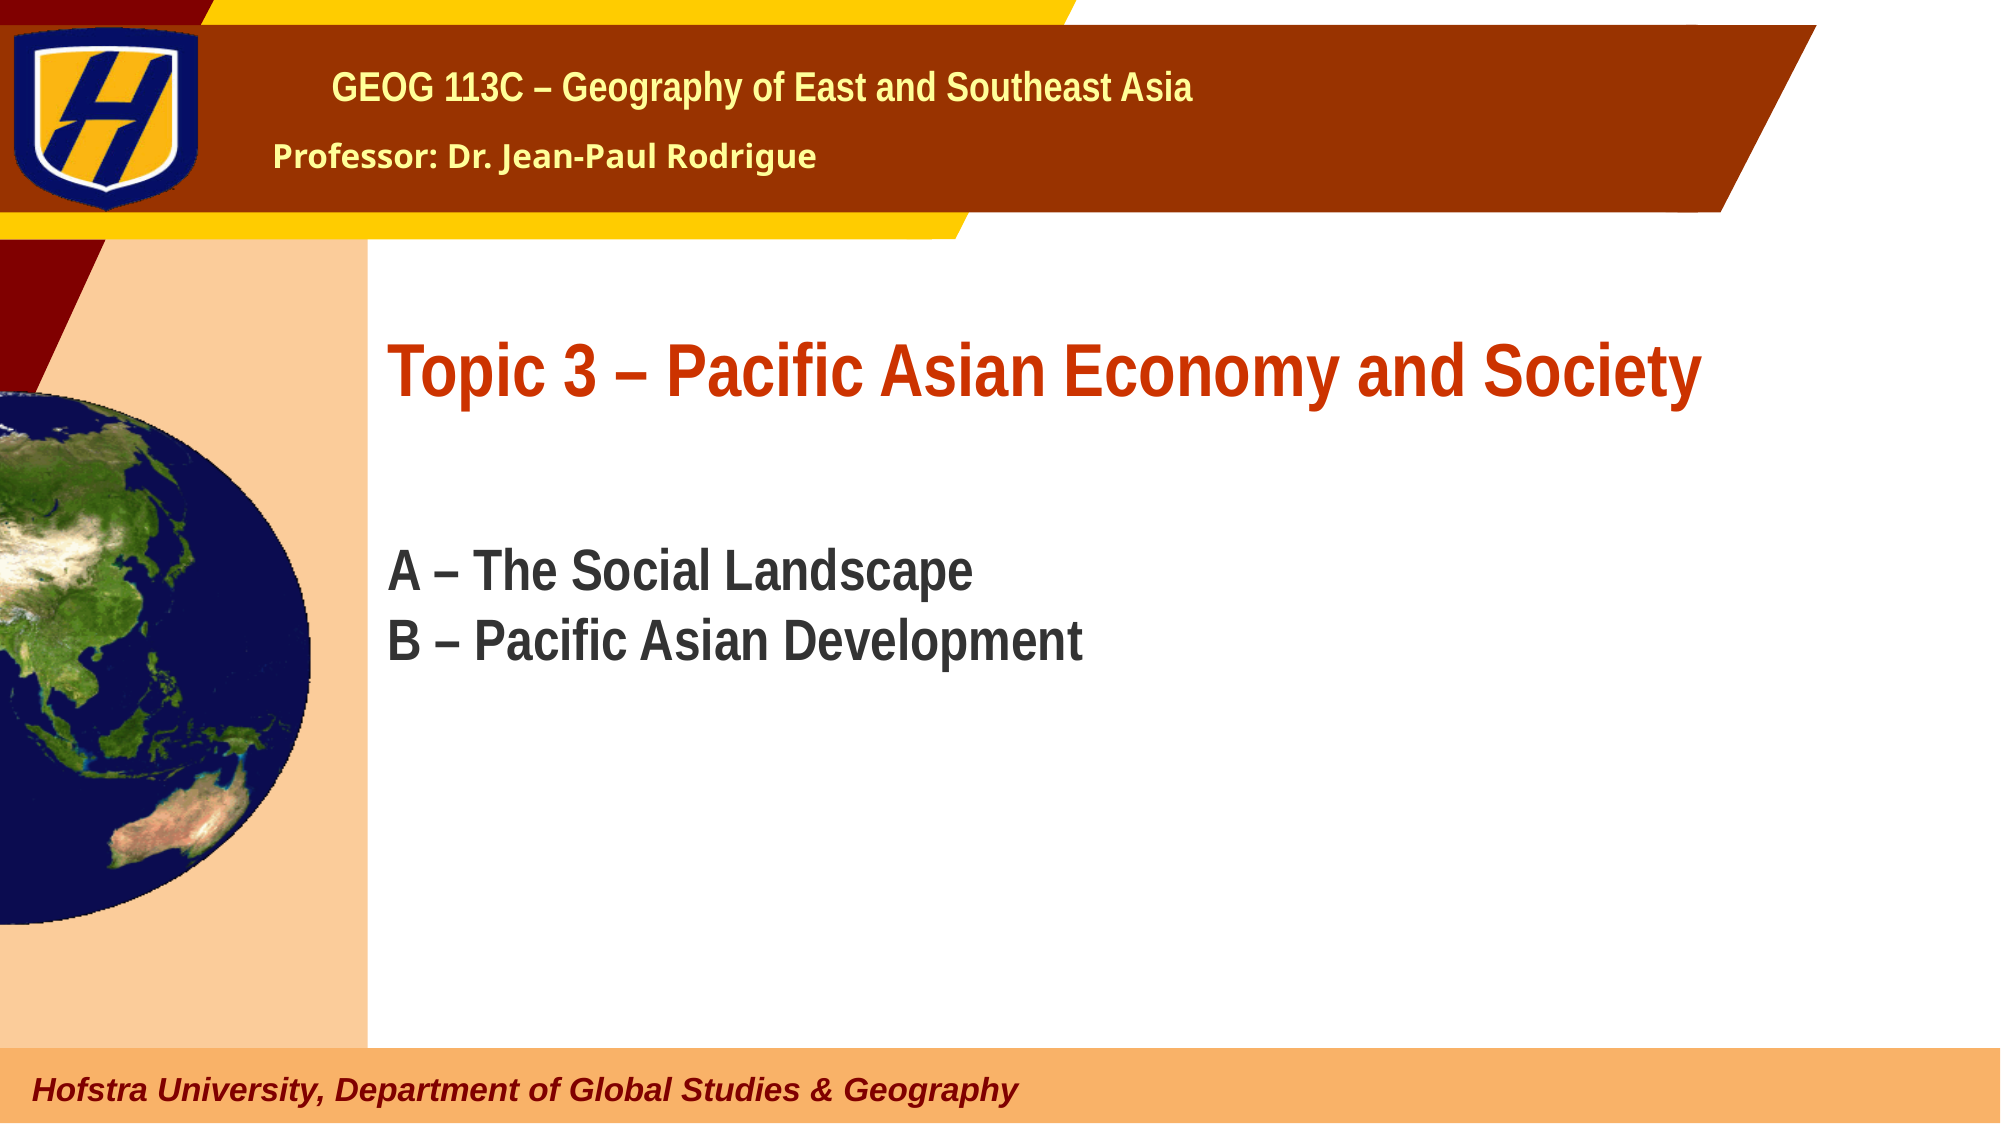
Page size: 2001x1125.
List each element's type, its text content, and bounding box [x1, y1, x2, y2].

title Topic 3 – Pacific Asian Economy and Society [371, 246, 1928, 488]
picture [0, 386, 314, 929]
picture [8, 26, 203, 213]
subtitle A – The Social Landscape B – Pacific Asian Development [371, 524, 1928, 1013]
